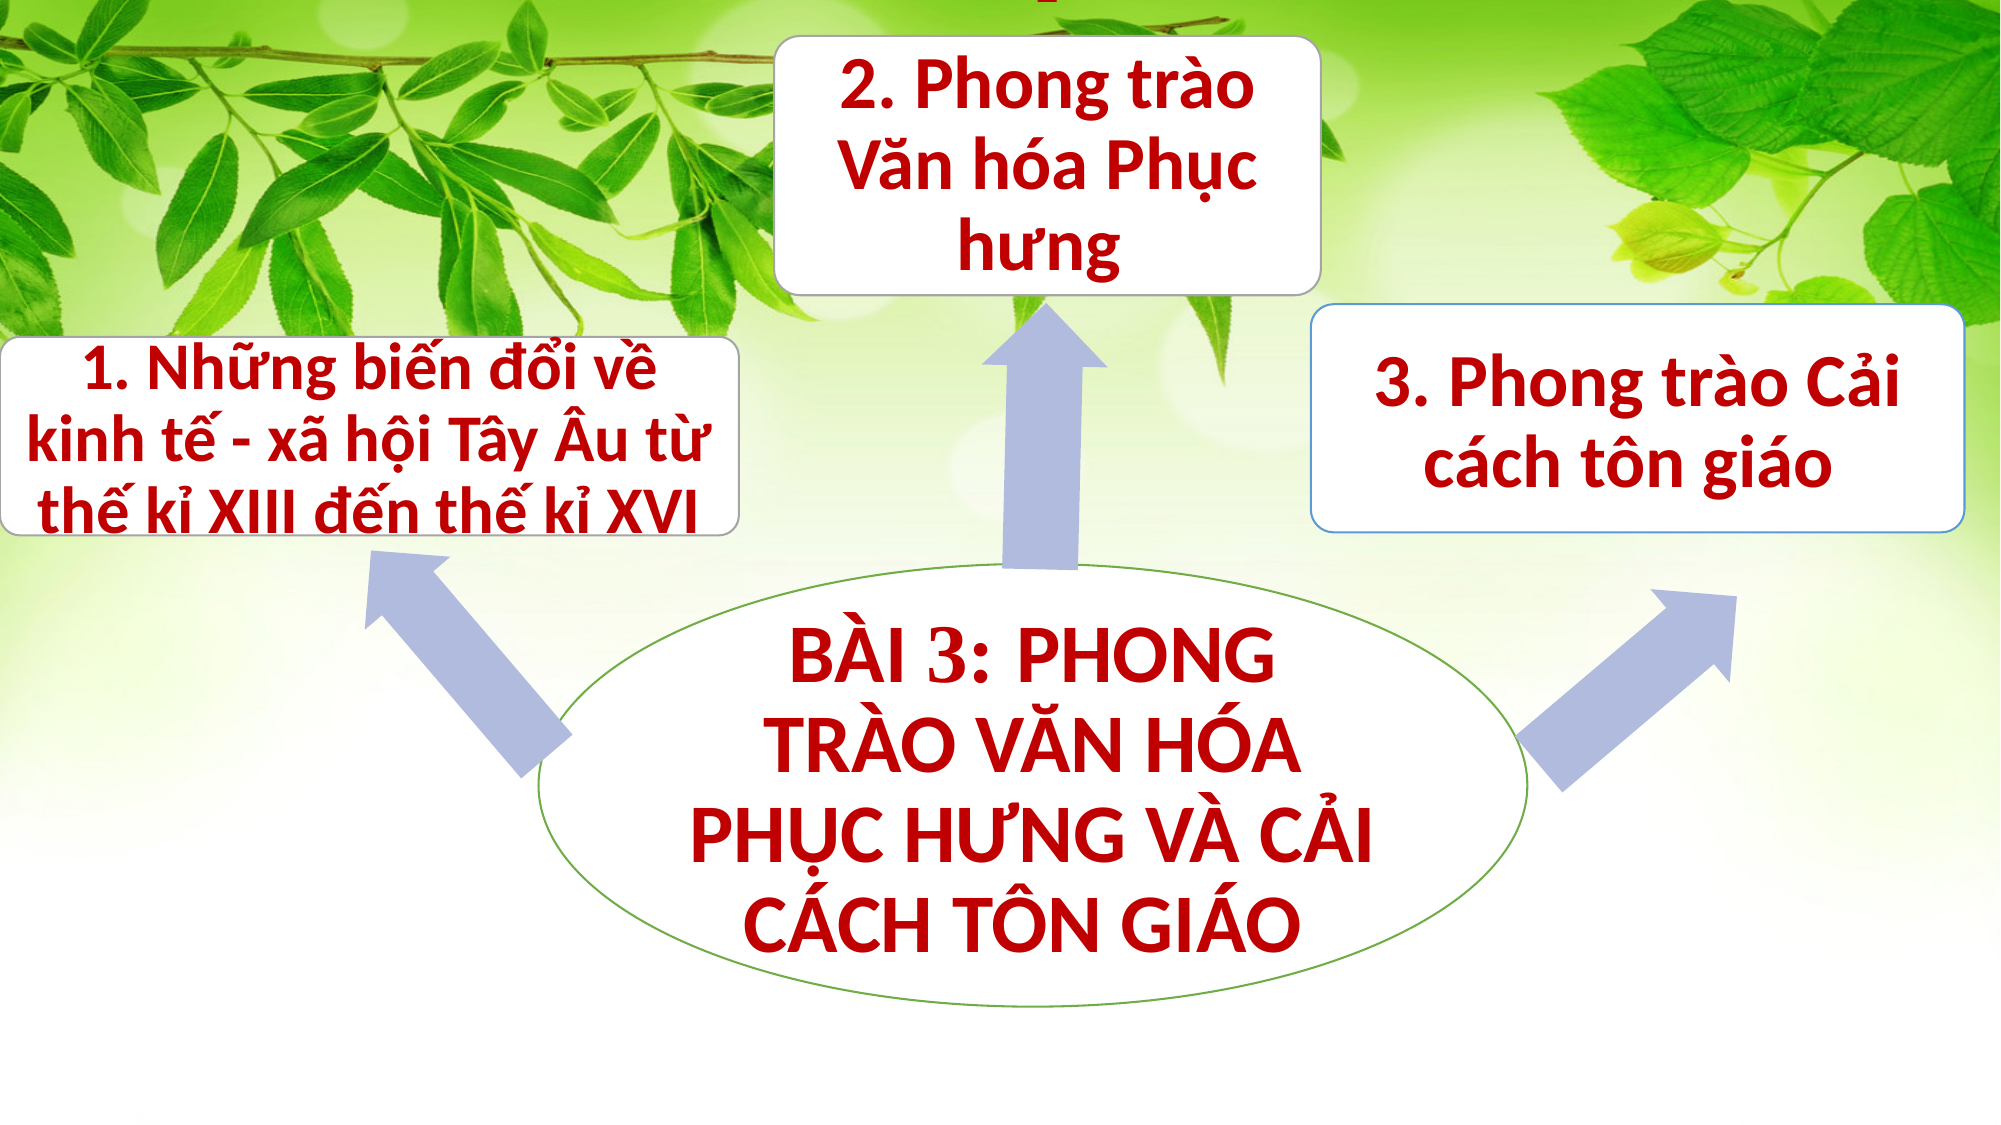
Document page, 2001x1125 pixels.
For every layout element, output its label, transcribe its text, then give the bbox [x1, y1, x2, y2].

text_box [1514, 589, 1737, 793]
text_box BÀI 3: PHONG TRÀO VĂN HÓA PHỤC HƯNG VÀ CẢI CÁCH TÔN GIÁO [537, 563, 1529, 1008]
text_box I 2. Phong trào Văn hóa Phục hưng [773, 34, 1322, 297]
text_box [981, 302, 1108, 571]
text_box 3. Phong trào Cải cách tôn giáo [1309, 303, 1966, 534]
picture [0, 0, 2001, 1125]
text_box 1. Những biến đổi về kinh tế - xã hội Tây Âu từ thế kỉ XIII đến thế kỉ XVI [0, 335, 740, 537]
text_box [364, 550, 573, 779]
